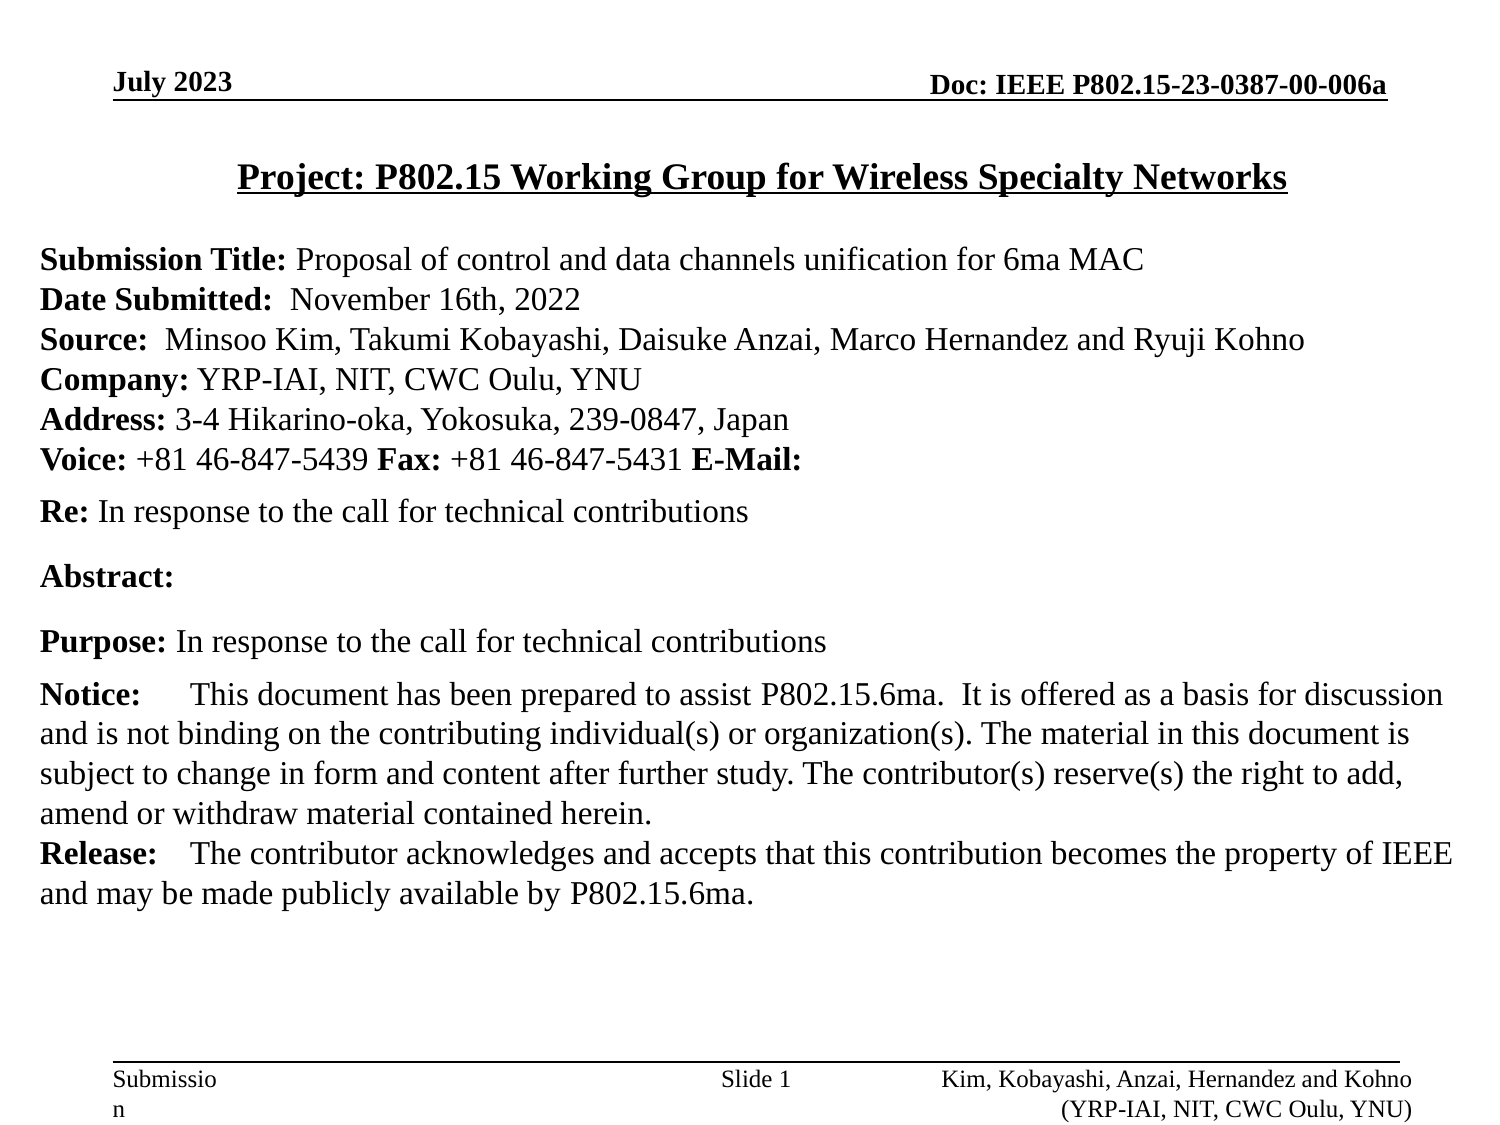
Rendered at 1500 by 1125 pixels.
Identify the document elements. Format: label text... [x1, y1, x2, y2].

text_box Project: P802.15 Working Group for Wireless Specialty Networks Submission Title: Proposal of control and data channels unification for 6ma MAC Date Submitted: November 16th, 2022 Source: Minsoo Kim, Takumi Kobayashi, Daisuke Anzai, Marco Hernandez and Ryuji Kohno Company: YRP-IAI, NIT, CWC Oulu, YNU Address: 3-4 Hikarino-oka, Yokosuka, 239-0847, Japan Voice: +81 46-847-5439 Fax: +81 46-847-5431 E-Mail: Re: In response to the call for technical contributions Abstract: Purpose: In response to the call for technical contributions Notice: This document has been prepared to assist P802.15.6ma. It is offered as a basis for discussion and is not binding on the contributing individual(s) or organization(s). The material in this document is subject to change in form and content after further study. The contributor(s) reserve(s) the right to add, amend or withdraw material contained herein. Release: The contributor acknowledges and accepts that this contribution becomes the property of IEEE and may be made publicly available by P802.15.6ma. [24, 99, 1500, 883]
slide_number Slide 1 [720, 1062, 792, 1093]
footer Kim, Kobayashi, Anzai, Hernandez and Kohno (YRP-IAI, NIT, CWC Oulu, YNU) [900, 1062, 1413, 1093]
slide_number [112, 62, 375, 98]
